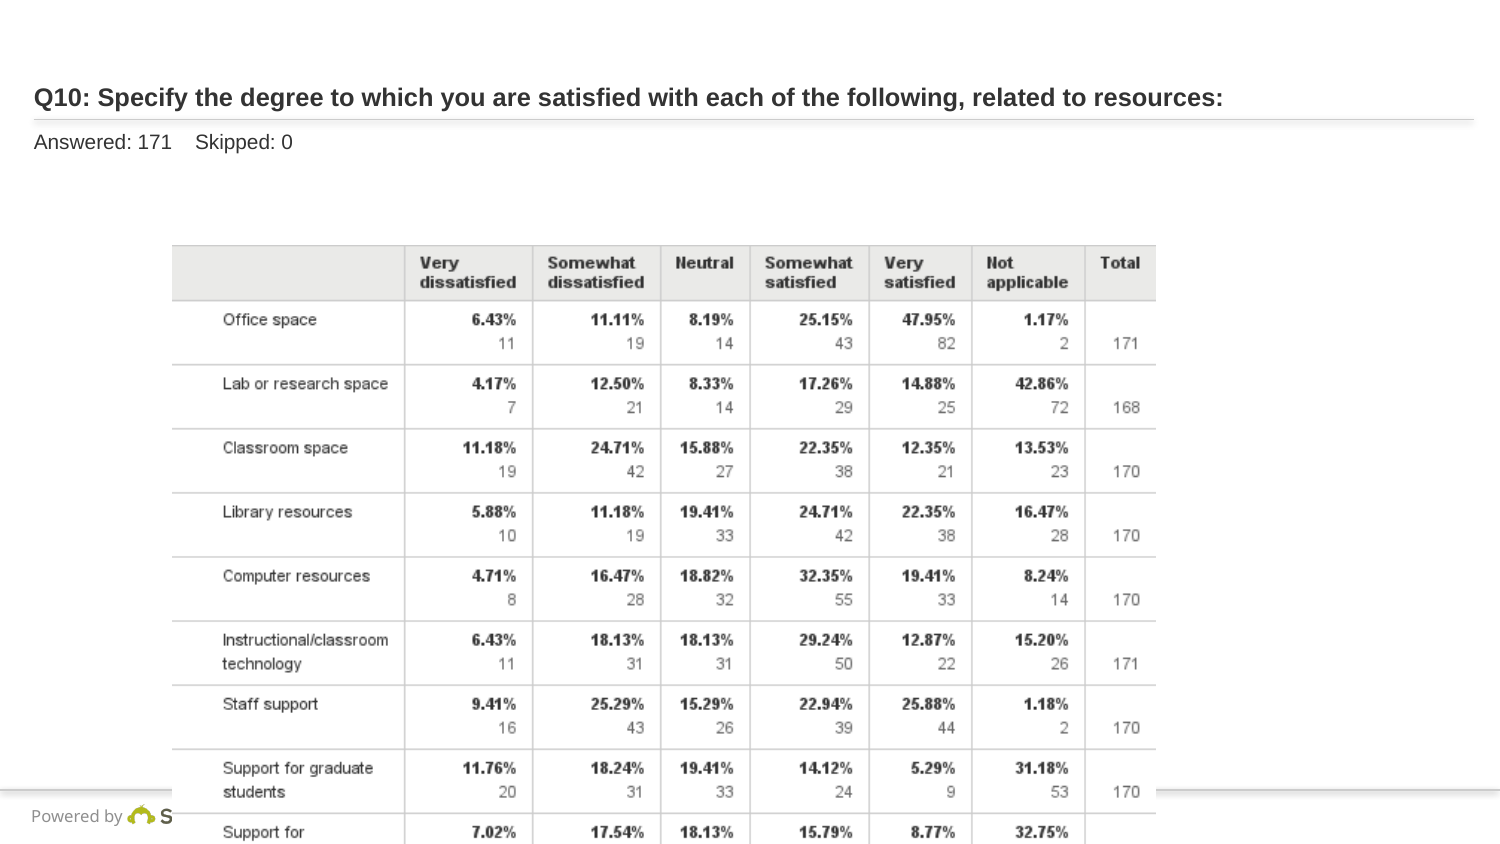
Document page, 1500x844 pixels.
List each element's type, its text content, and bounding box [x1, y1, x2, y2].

title Q10: Specify the degree to which you are satisfied with each of the following, related to resources: [18, 54, 1369, 119]
list Answered: 171 Skipped: 0 [18, 120, 894, 162]
picture [171, 245, 1156, 844]
